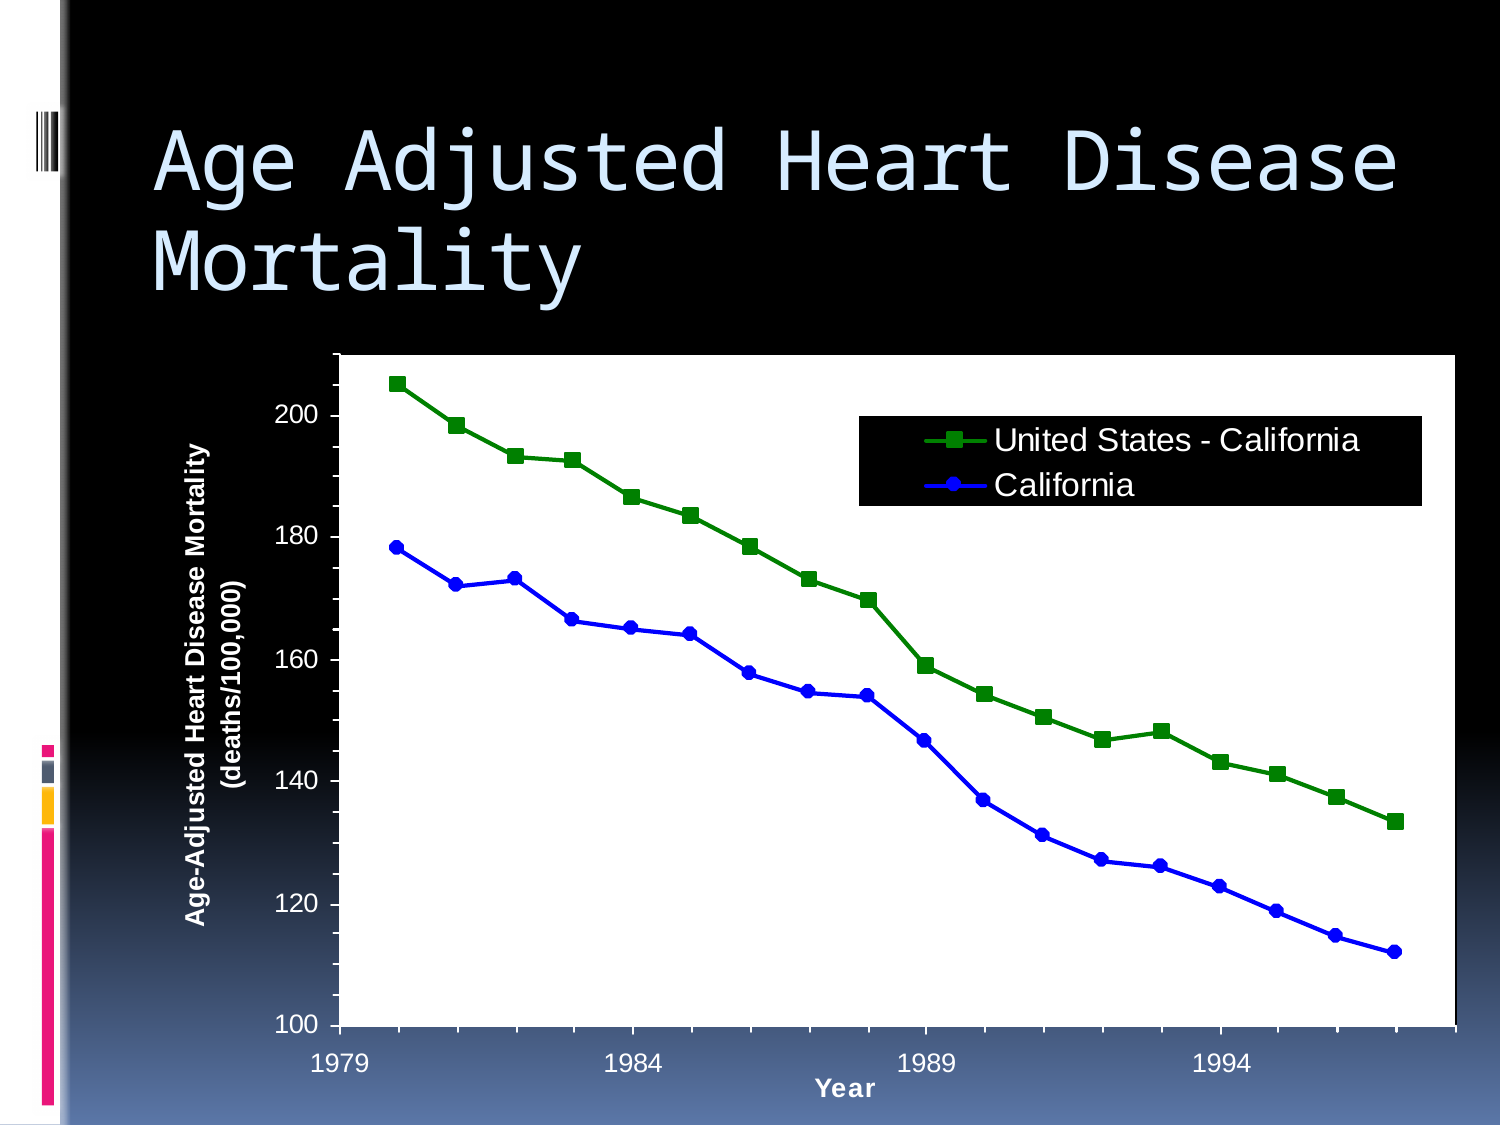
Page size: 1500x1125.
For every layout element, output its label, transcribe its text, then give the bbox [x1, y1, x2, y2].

title Age Adjusted Heart Disease Mortality [137, 99, 1450, 288]
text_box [104, 321, 1500, 1125]
